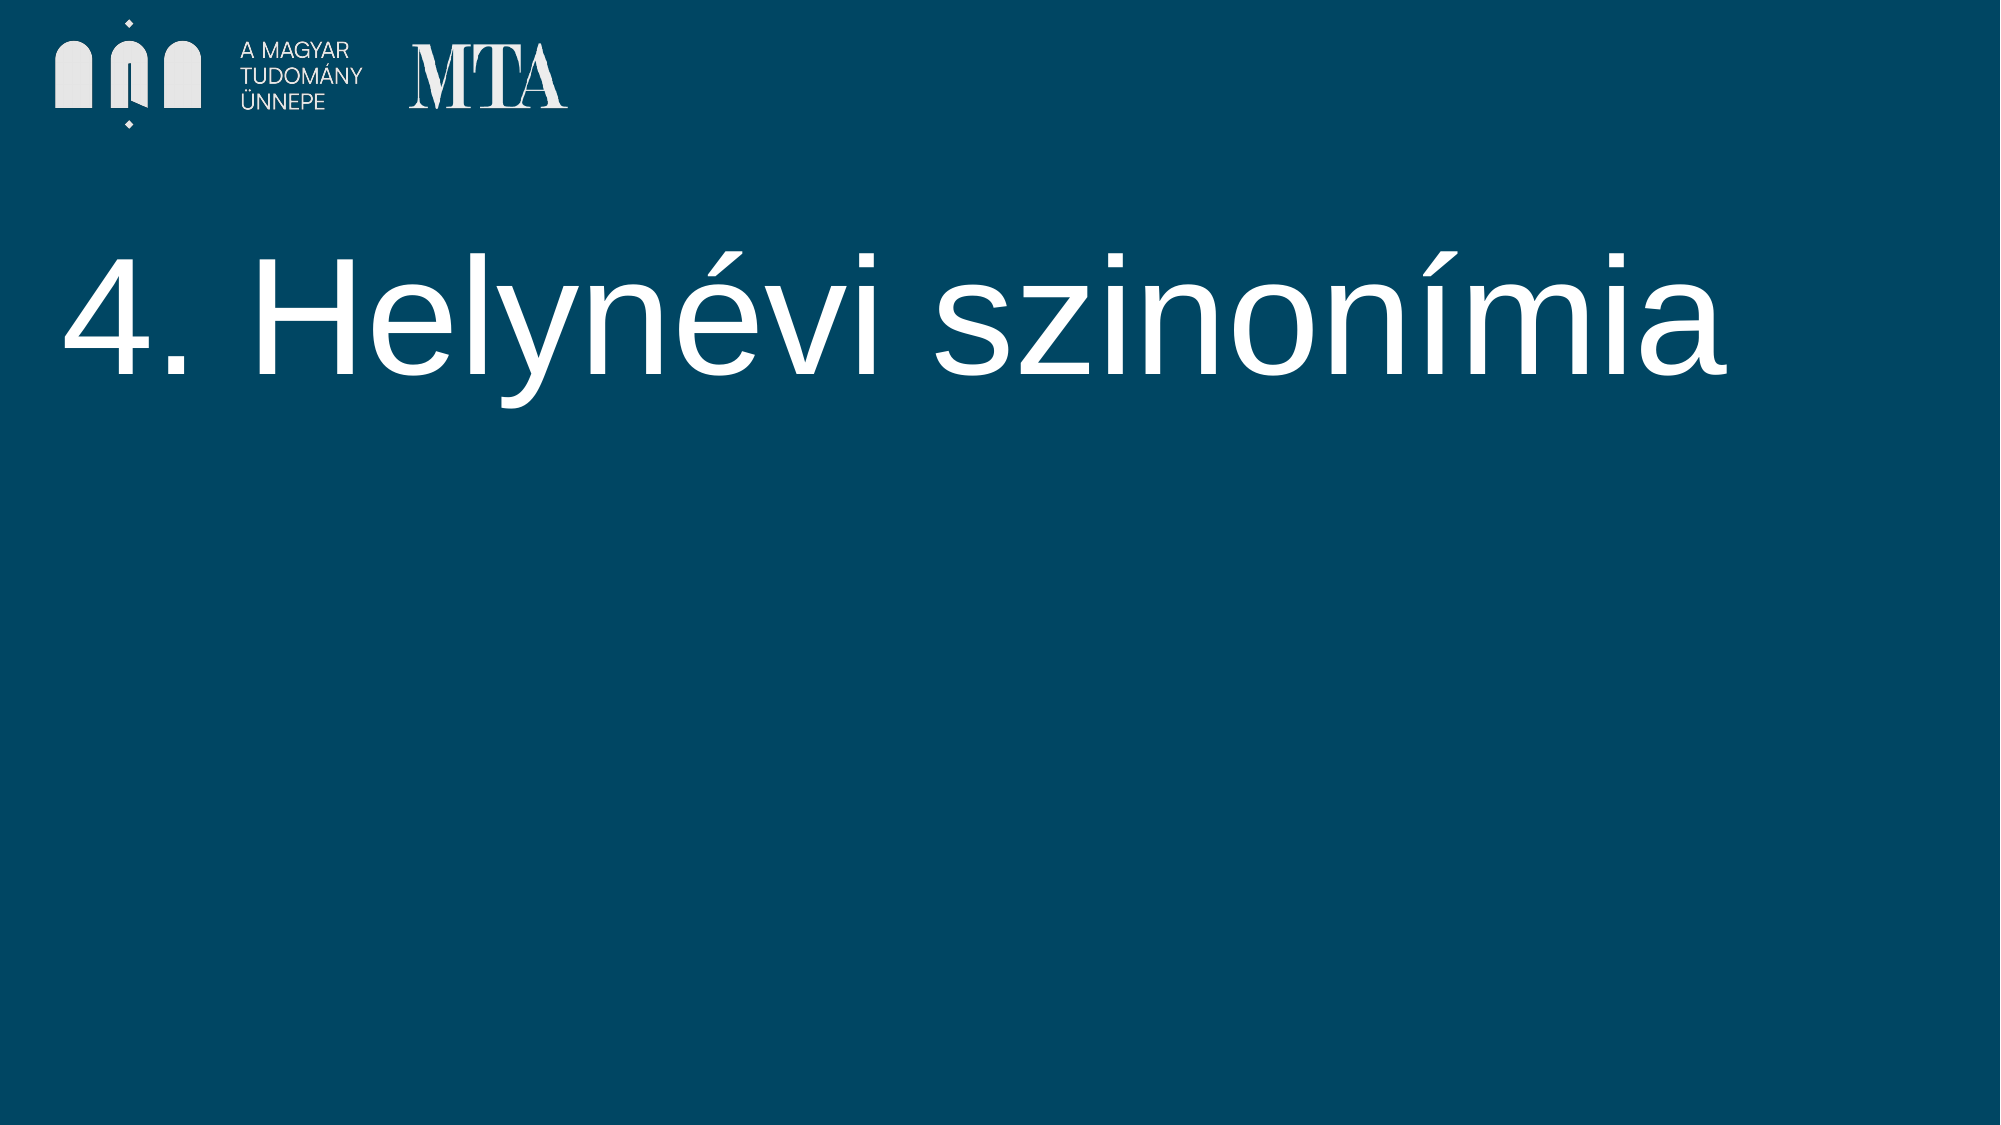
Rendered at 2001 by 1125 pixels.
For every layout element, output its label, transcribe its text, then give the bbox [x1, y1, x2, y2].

picture [111, 41, 147, 107]
picture [315, 94, 324, 109]
picture [290, 94, 298, 109]
picture [533, 44, 567, 108]
title 4. Helynévi szinonímia [46, 223, 1954, 562]
picture [474, 45, 530, 108]
picture [165, 41, 201, 107]
picture [302, 94, 309, 109]
picture [56, 41, 92, 107]
picture [410, 45, 443, 108]
picture [270, 68, 277, 83]
picture [447, 45, 470, 108]
picture [241, 68, 251, 83]
